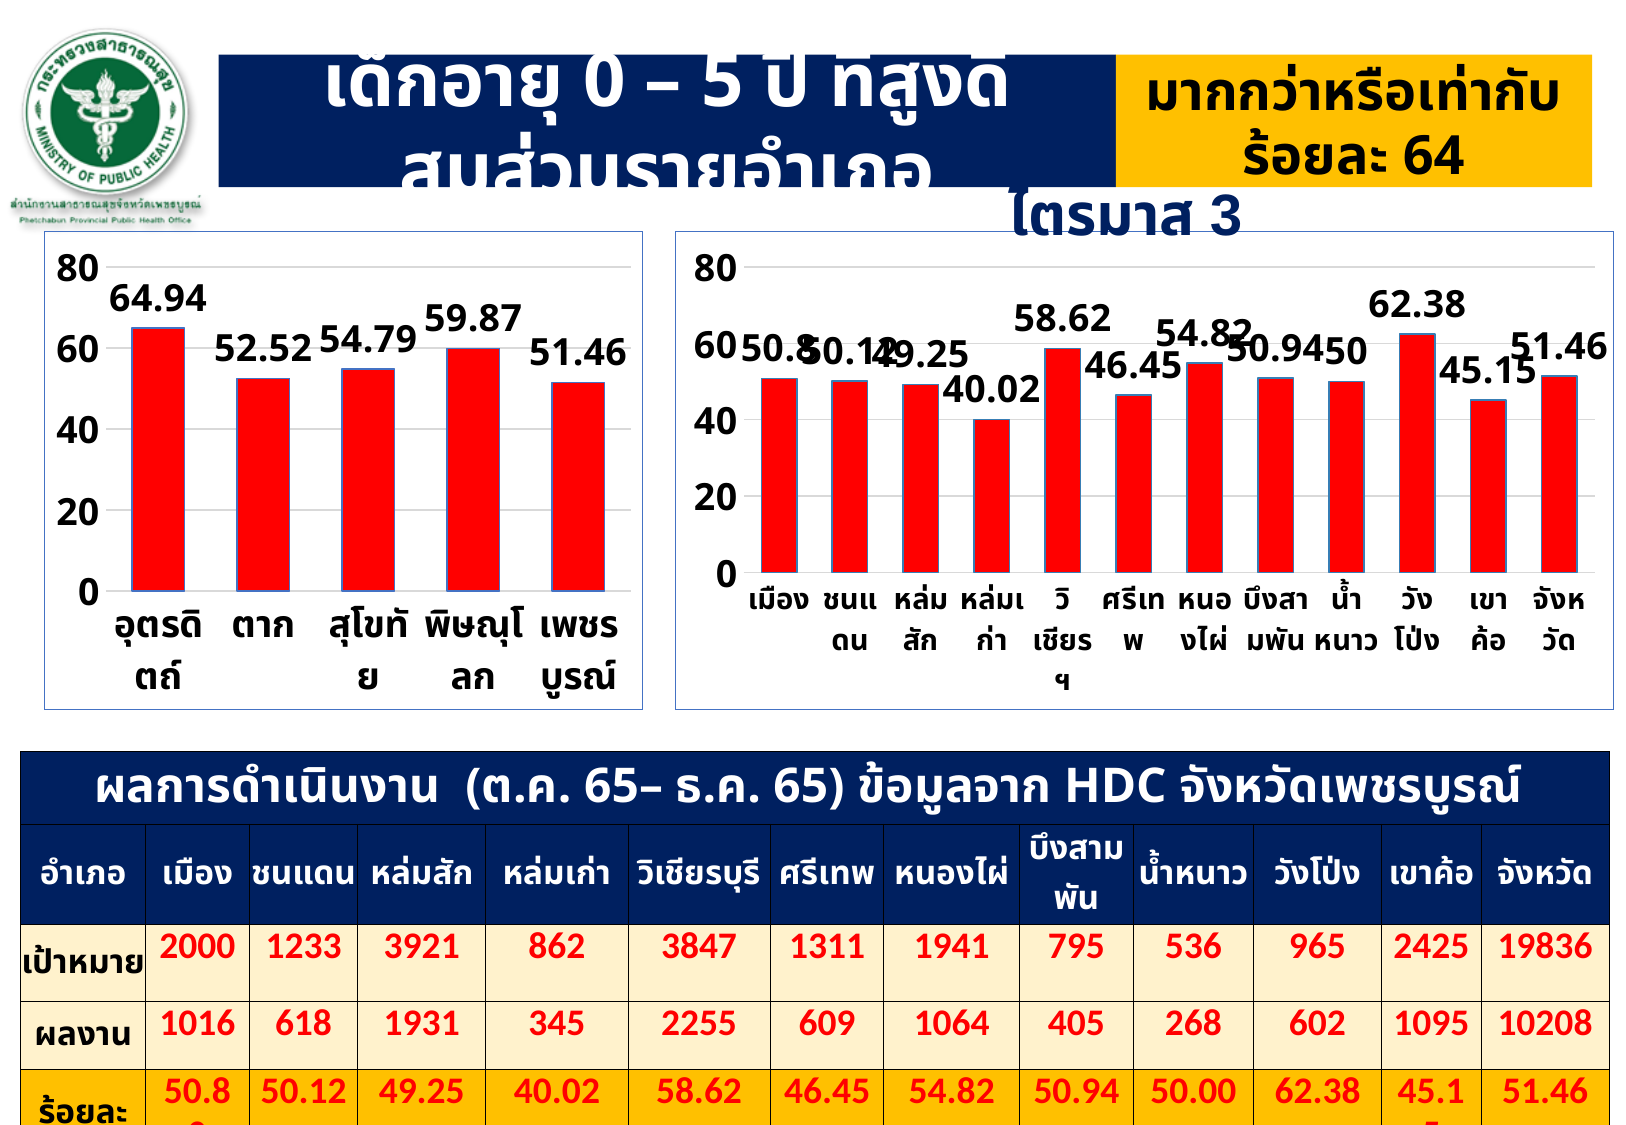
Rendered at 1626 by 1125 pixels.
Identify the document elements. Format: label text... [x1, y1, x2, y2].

table_cell 965 [1254, 925, 1381, 1001]
table_cell 862 [486, 925, 628, 1001]
table_cell 50.94 [1020, 1070, 1133, 1125]
table_cell 54.82 [884, 1070, 1019, 1125]
table_cell 19836 [1482, 925, 1609, 1001]
table_cell 1095 [1382, 1002, 1481, 1069]
text_box ไตรมาส 3 [930, 169, 1321, 231]
table_cell วิเชียรบุรี [629, 825, 770, 924]
table_cell 3847 [629, 925, 770, 1001]
table_cell หนองไผ่ [884, 825, 1019, 924]
table_cell 1233 [250, 925, 357, 1001]
text_box มากกว่าหรือเท่ากับ ร้อยละ 64 [1115, 53, 1593, 188]
table_cell บึงสามพัน [1020, 825, 1133, 924]
table_cell เมือง [146, 825, 249, 924]
chart [44, 231, 643, 710]
table_cell น้ำหนาว [1134, 825, 1253, 924]
table_cell ร้อยละ [21, 1070, 145, 1125]
chart [675, 231, 1614, 710]
table_cell อำเภอ [21, 825, 145, 924]
table_cell 62.38 [1254, 1070, 1381, 1125]
table_cell 1064 [884, 1002, 1019, 1069]
table_cell 2255 [629, 1002, 770, 1069]
table_cell 795 [1020, 925, 1133, 1001]
table_cell 602 [1254, 1002, 1381, 1069]
table_cell 536 [1134, 925, 1253, 1001]
table_cell 2425 [1382, 925, 1481, 1001]
table_cell วังโป่ง [1254, 825, 1381, 924]
table_cell 1931 [358, 1002, 485, 1069]
table_cell หล่มเก่า [486, 825, 628, 924]
table_cell เป้าหมาย [21, 925, 145, 1001]
table_cell 58.62 [629, 1070, 770, 1125]
table_cell 609 [771, 1002, 883, 1069]
table_cell เขาค้อ [1382, 825, 1481, 924]
table_cell 50.12 [250, 1070, 357, 1125]
table_cell ศรีเทพ [771, 825, 883, 924]
table_cell 3921 [358, 925, 485, 1001]
table_cell 46.45 [771, 1070, 883, 1125]
text_box เด็กอายุ 0 – 5 ปี ที่สูงดีสมส่วนรายอำเภอ [218, 53, 1115, 188]
table_cell 618 [250, 1002, 357, 1069]
table_cell 1311 [771, 925, 883, 1001]
table_cell จังหวัด [1482, 825, 1609, 924]
picture [0, 20, 211, 232]
table_cell 50.80 [146, 1070, 249, 1125]
table_cell 45.15 [1382, 1070, 1481, 1125]
table_cell ชนแดน [250, 825, 357, 924]
table_header ผลการดำเนินงาน (ต.ค. 65– ธ.ค. 65) ข้อมูลจาก HDC จังหวัดเพชรบูรณ์ [21, 752, 1609, 824]
table_cell 10208 [1482, 1002, 1609, 1069]
table_cell 51.46 [1482, 1070, 1609, 1125]
table_cell 2000 [146, 925, 249, 1001]
table_cell 49.25 [358, 1070, 485, 1125]
table_cell 268 [1134, 1002, 1253, 1069]
table_cell 50.00 [1134, 1070, 1253, 1125]
table_cell ผลงาน [21, 1002, 145, 1069]
table_cell 405 [1020, 1002, 1133, 1069]
table_cell หล่มสัก [358, 825, 485, 924]
table_cell 1941 [884, 925, 1019, 1001]
table_cell 345 [486, 1002, 628, 1069]
table_cell 40.02 [486, 1070, 628, 1125]
table_cell 1016 [146, 1002, 249, 1069]
